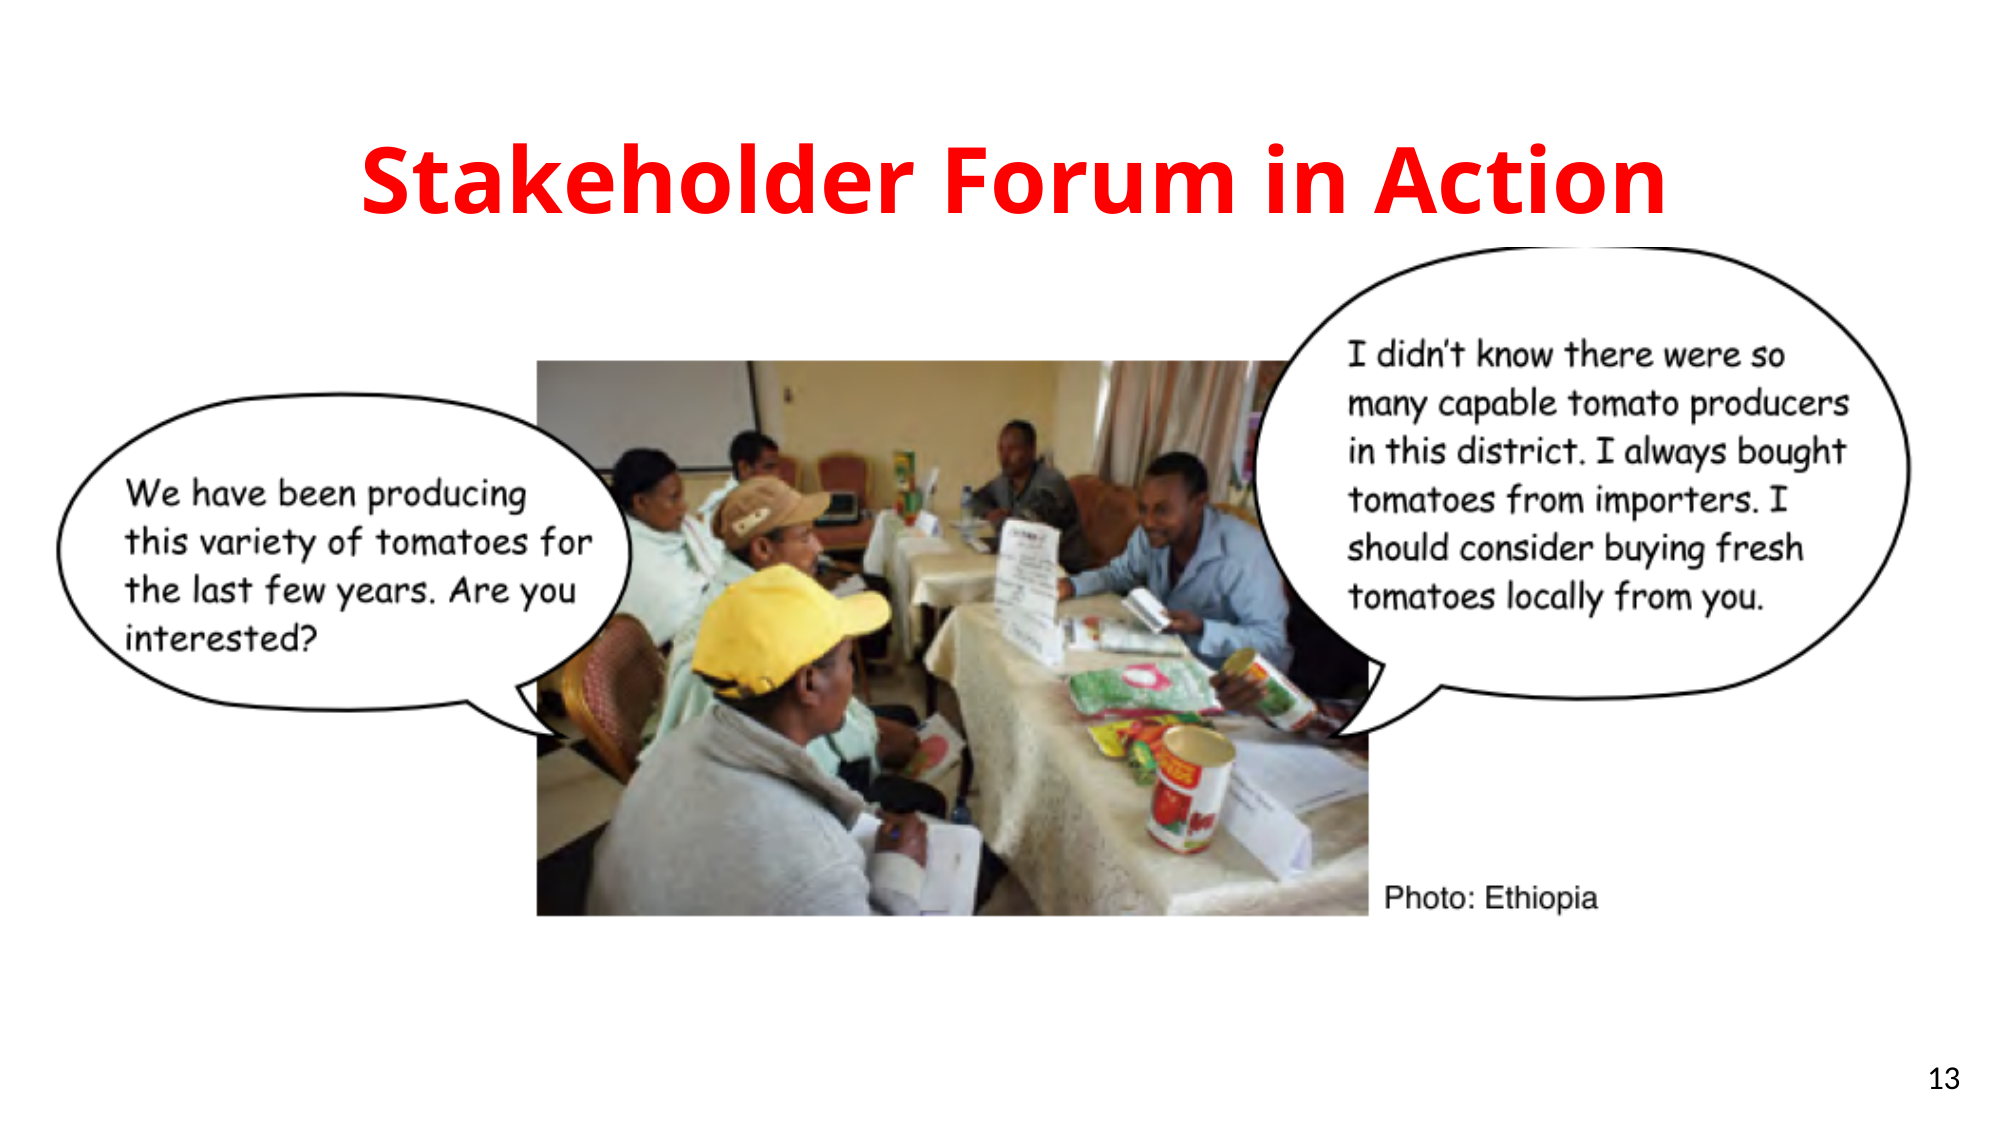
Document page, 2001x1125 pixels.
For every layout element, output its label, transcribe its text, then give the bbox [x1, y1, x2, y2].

title Stakeholder Forum in Action [114, 75, 1918, 247]
slide_number 13 [1525, 1046, 1976, 1106]
picture [52, 247, 1918, 926]
